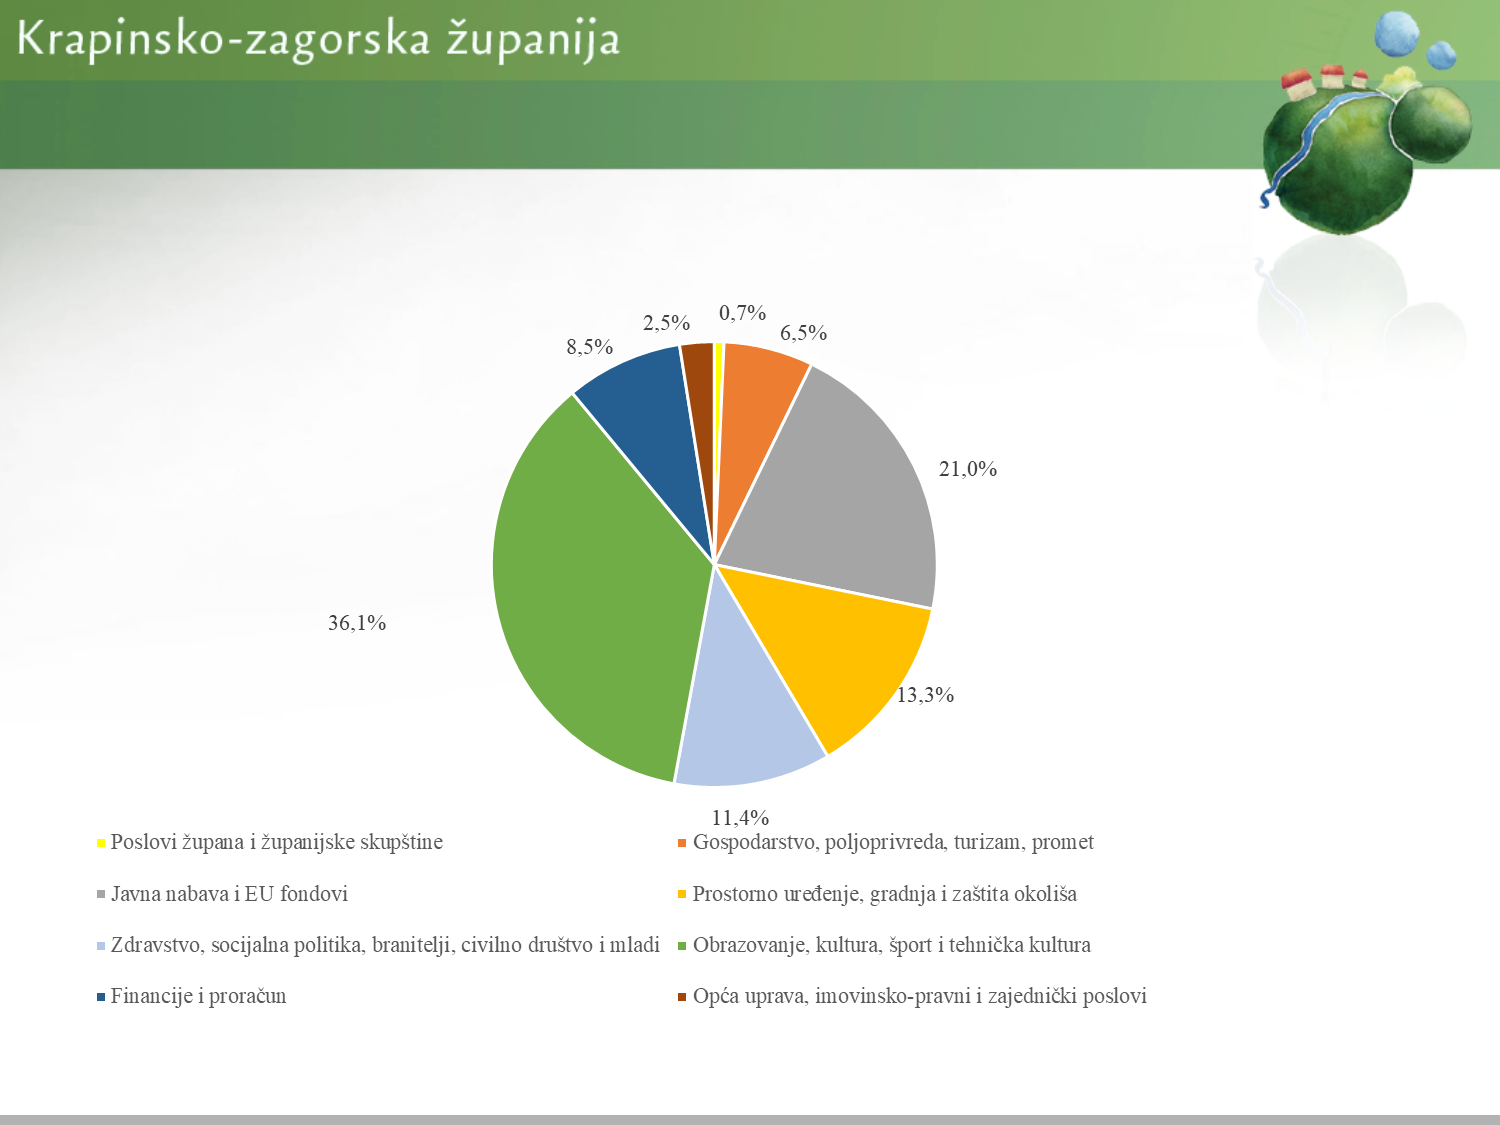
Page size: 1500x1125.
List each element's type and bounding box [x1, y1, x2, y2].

text_box [30, 282, 1288, 1044]
picture [0, 0, 1500, 1115]
